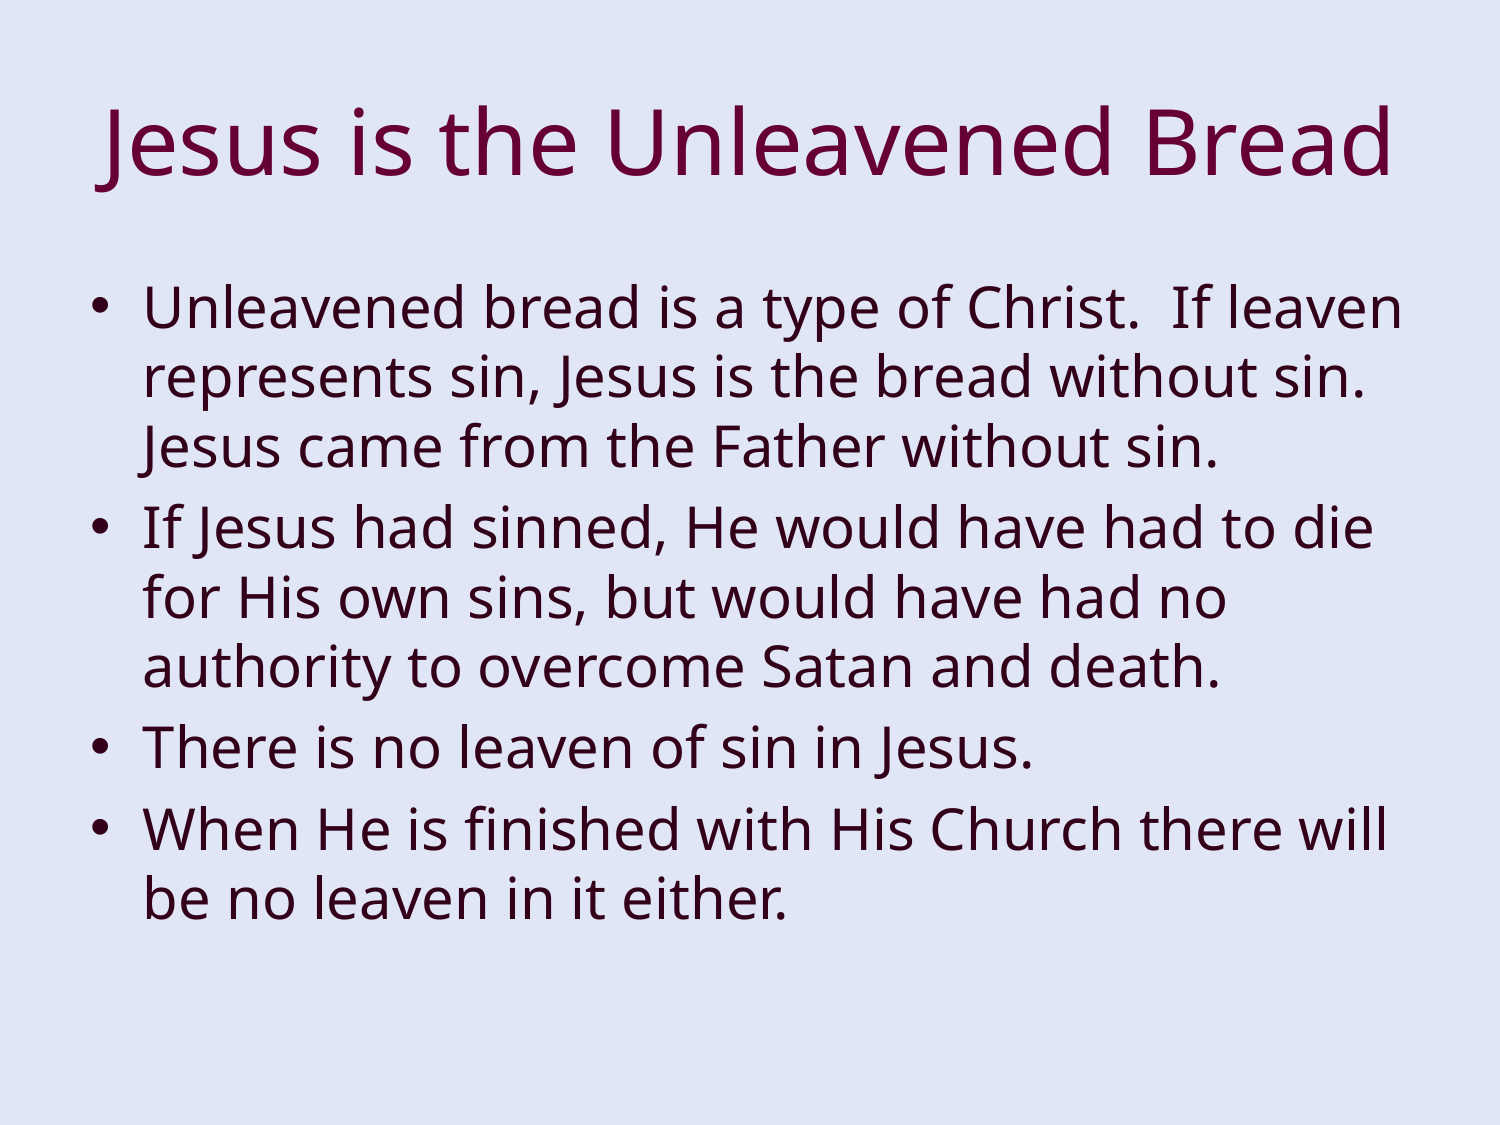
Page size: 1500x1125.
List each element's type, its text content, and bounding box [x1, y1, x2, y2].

list Unleavened bread is a type of Christ. If leaven represents sin, Jesus is the bread without sin. Jesus came from the Father without sin. If Jesus had sinned, He would have had to die for His own sins, but would have had no authority to overcome Satan and death. There is no leaven of sin in Jesus. When He is finished with His Church there will be no leaven in it either. [75, 262, 1425, 1005]
title Jesus is the Unleavened Bread [75, 45, 1425, 233]
